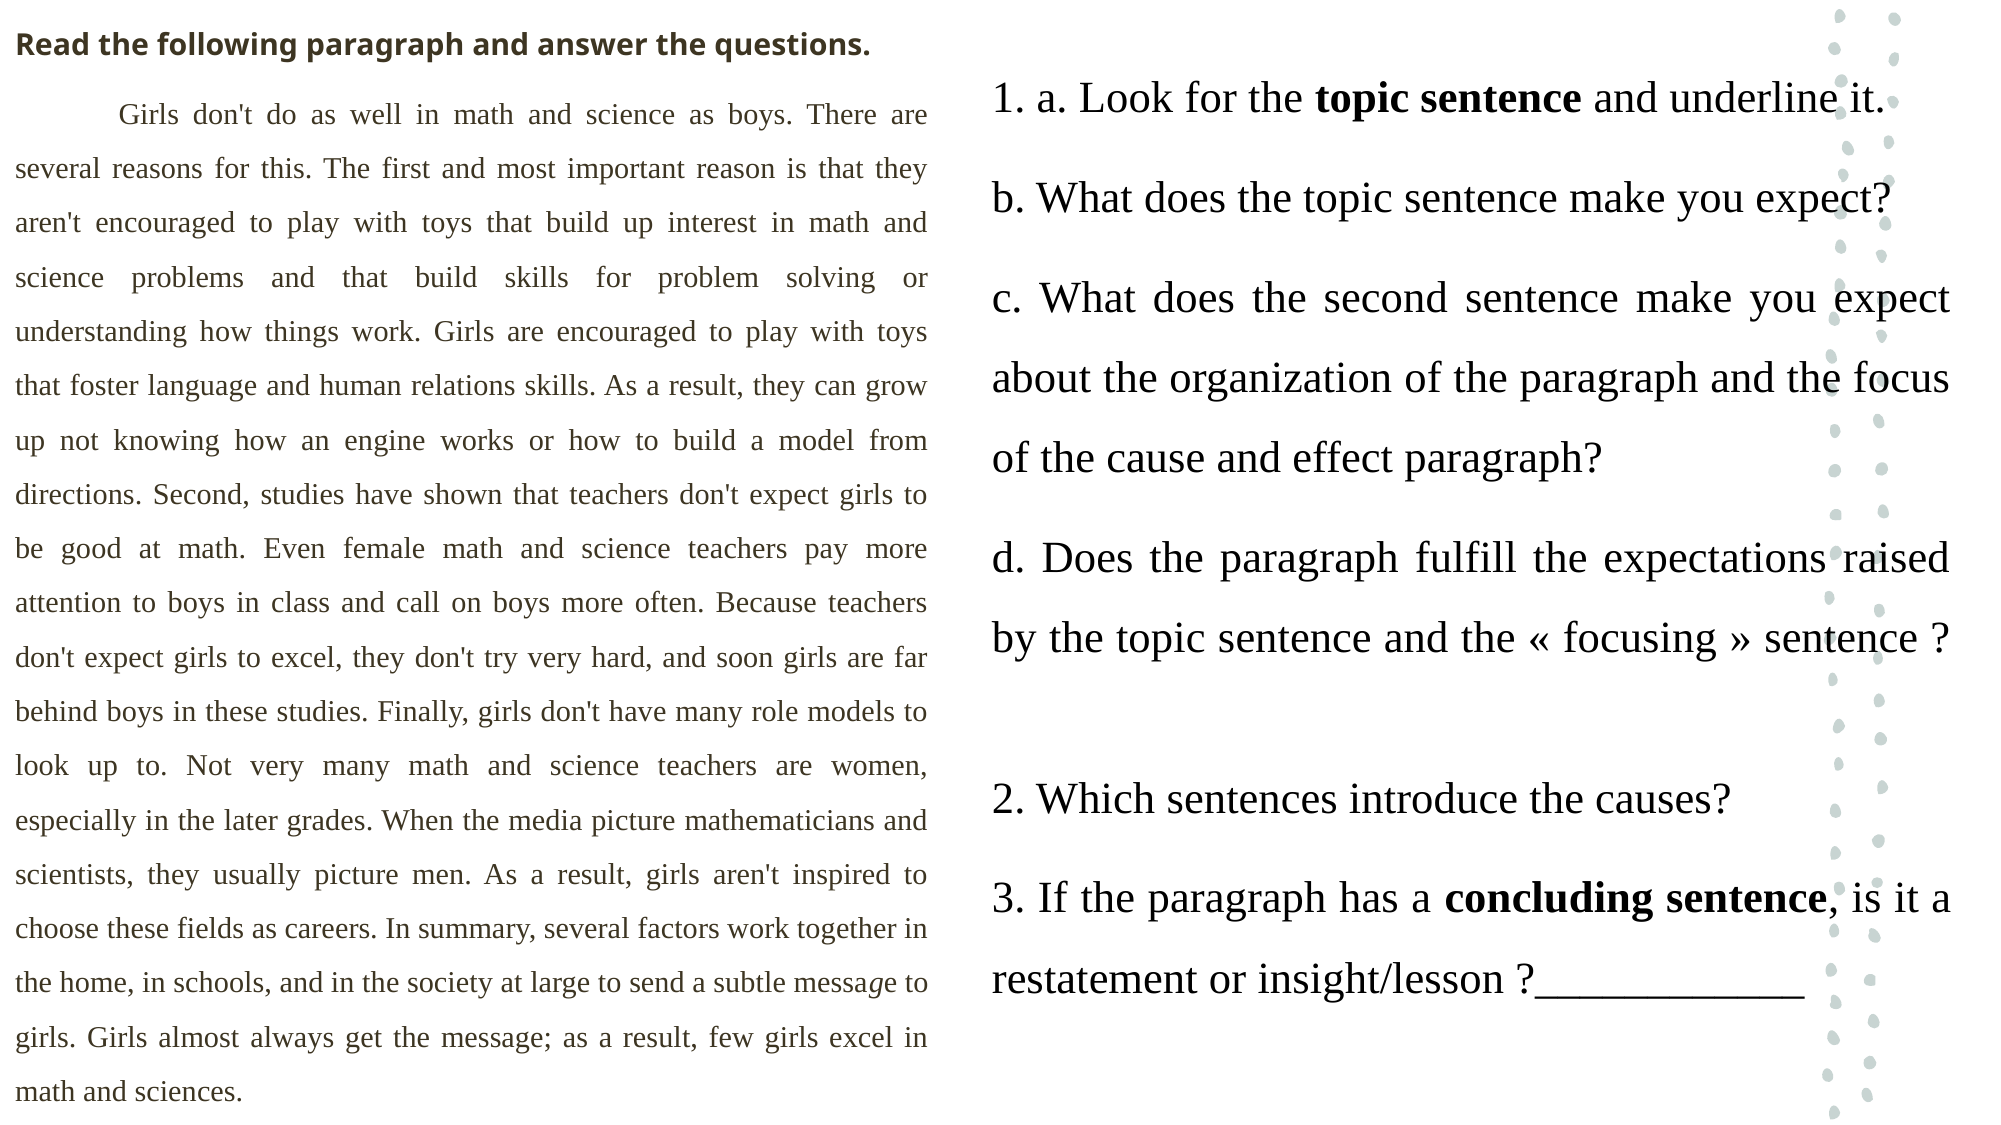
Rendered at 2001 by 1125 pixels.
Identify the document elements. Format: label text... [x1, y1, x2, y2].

list 1. a. Look for the topic sentence and underline it. b. What does the topic sentence make you expect? c. What does the second sentence make you expect about the organization of the paragraph and the focus of the cause and effect paragraph? d. Does the paragraph fulfill the expectations raised by the topic sentence and the « focusing » sentence ? 2. Which sentences introduce the causes? 3. If the paragraph has a concluding sentence, is it a restatement or insight/lesson ?____________ [976, 33, 1967, 1014]
list Read the following paragraph and answer the questions. Girls don't do as well in math and science as boys. There are several reasons for this. The first and most important reason is that they aren't encouraged to play with toys that build up interest in math and science problems and that build skills for problem solving or understanding how things work. Girls are encouraged to play with toys that foster language and human relations skills. As a result, they can grow up not knowing how an engine works or how to build a model from directions. Second, studies have shown that teachers don't expect girls to be good at math. Even female math and science teachers pay more attention to boys in class and call on boys more often. Because teachers don't expect girls to excel, they don't try very hard, and soon girls are far behind boys in these studies. Finally, girls don't have many role models to look up to. Not very many math and science teachers are women, especially in the later grades. When the media picture mathematicians and scientists, they usually picture men. As a result, girls aren't inspired to choose these fields as careers. In summary, several factors work together in the home, in schools, and in the society at large to send a subtle message to girls. Girls almost always get the message; as a result, few girls excel in math and sciences. [0, 0, 944, 1125]
